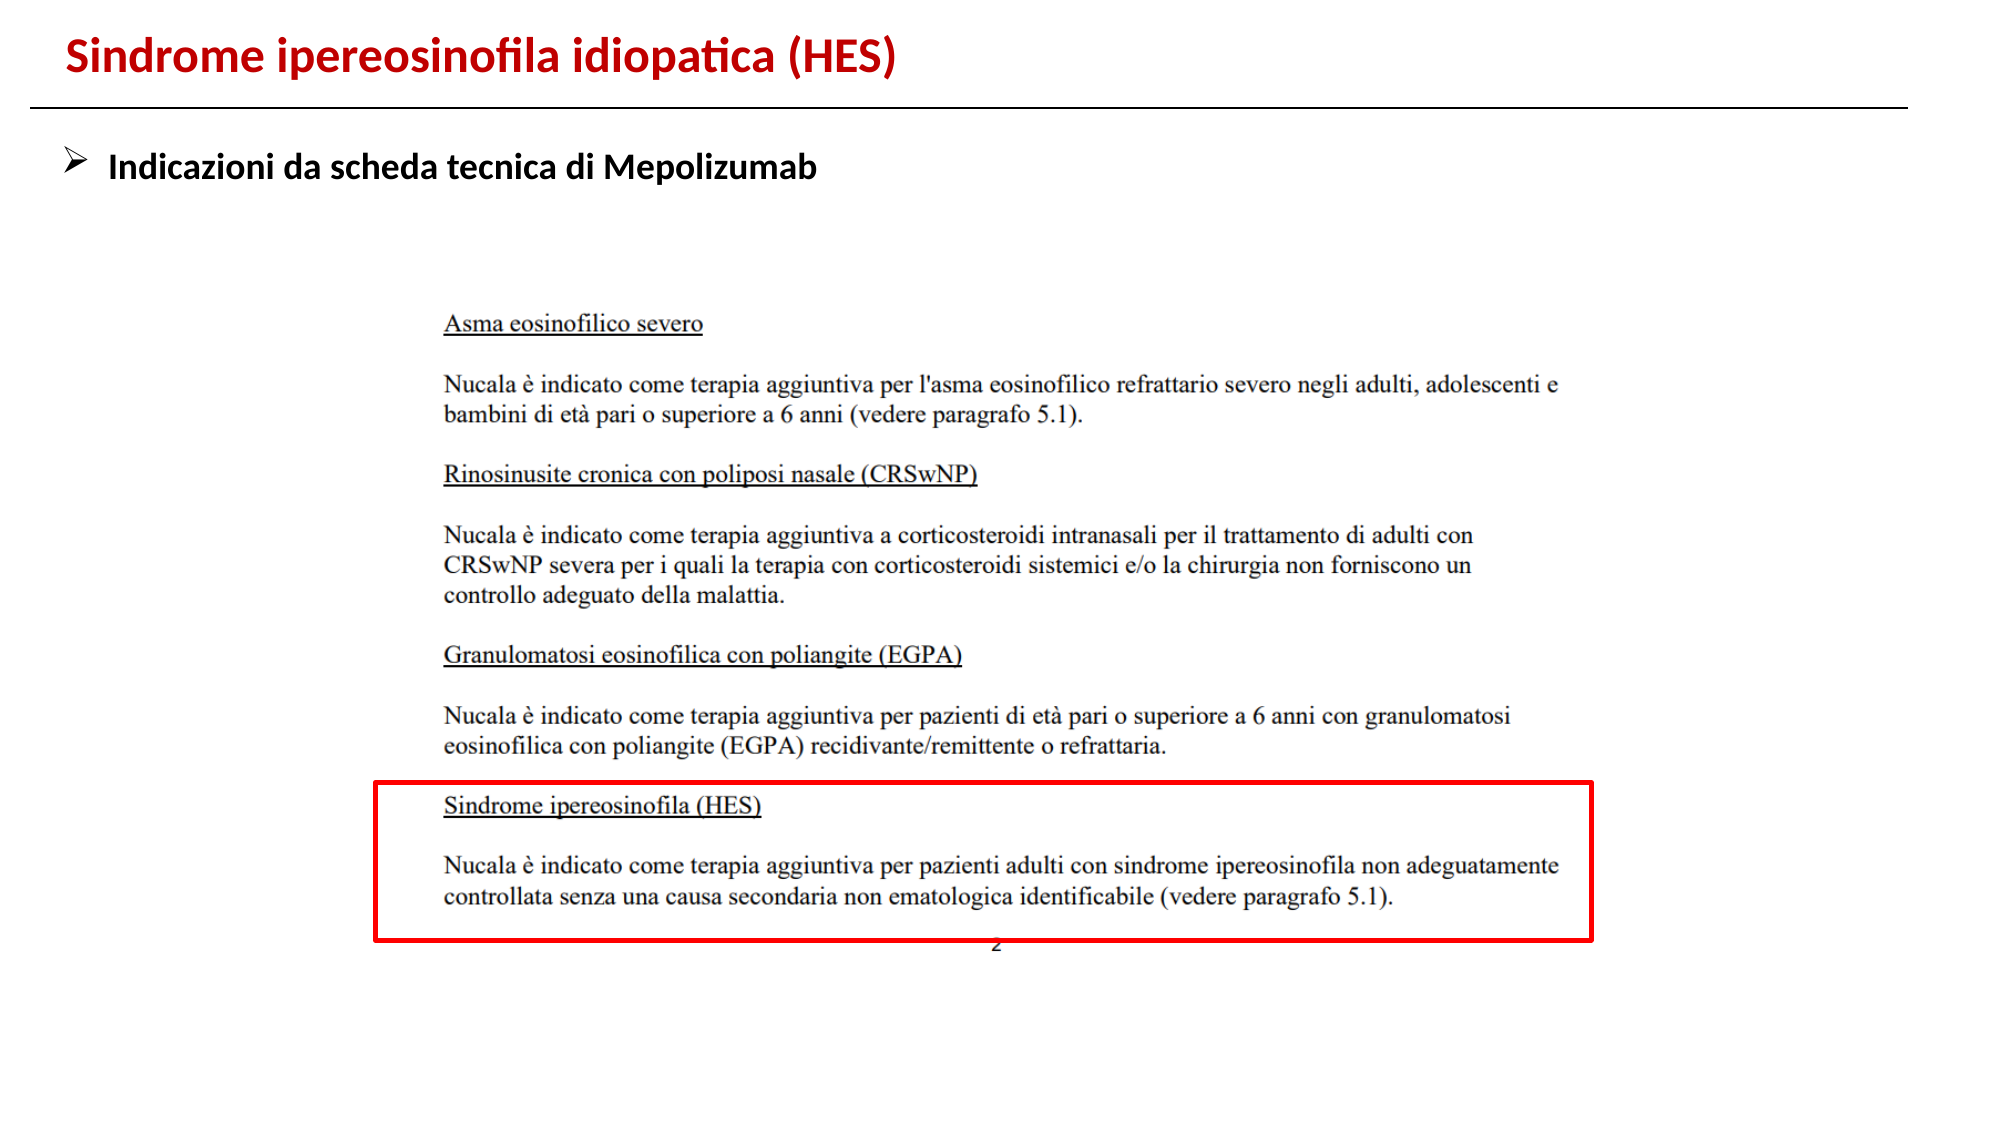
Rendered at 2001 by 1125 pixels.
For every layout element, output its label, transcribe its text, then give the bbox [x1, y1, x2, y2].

text_box Indicazioni da scheda tecnica di Mepolizumab [46, 134, 1637, 195]
text_box Sindrome ipereosinofila idiopatica (HES) [50, 14, 913, 90]
picture [375, 283, 1650, 960]
text_box TERAPIA E OPZIONI DI TRATTAMENTO [1545, 49, 2000, 201]
